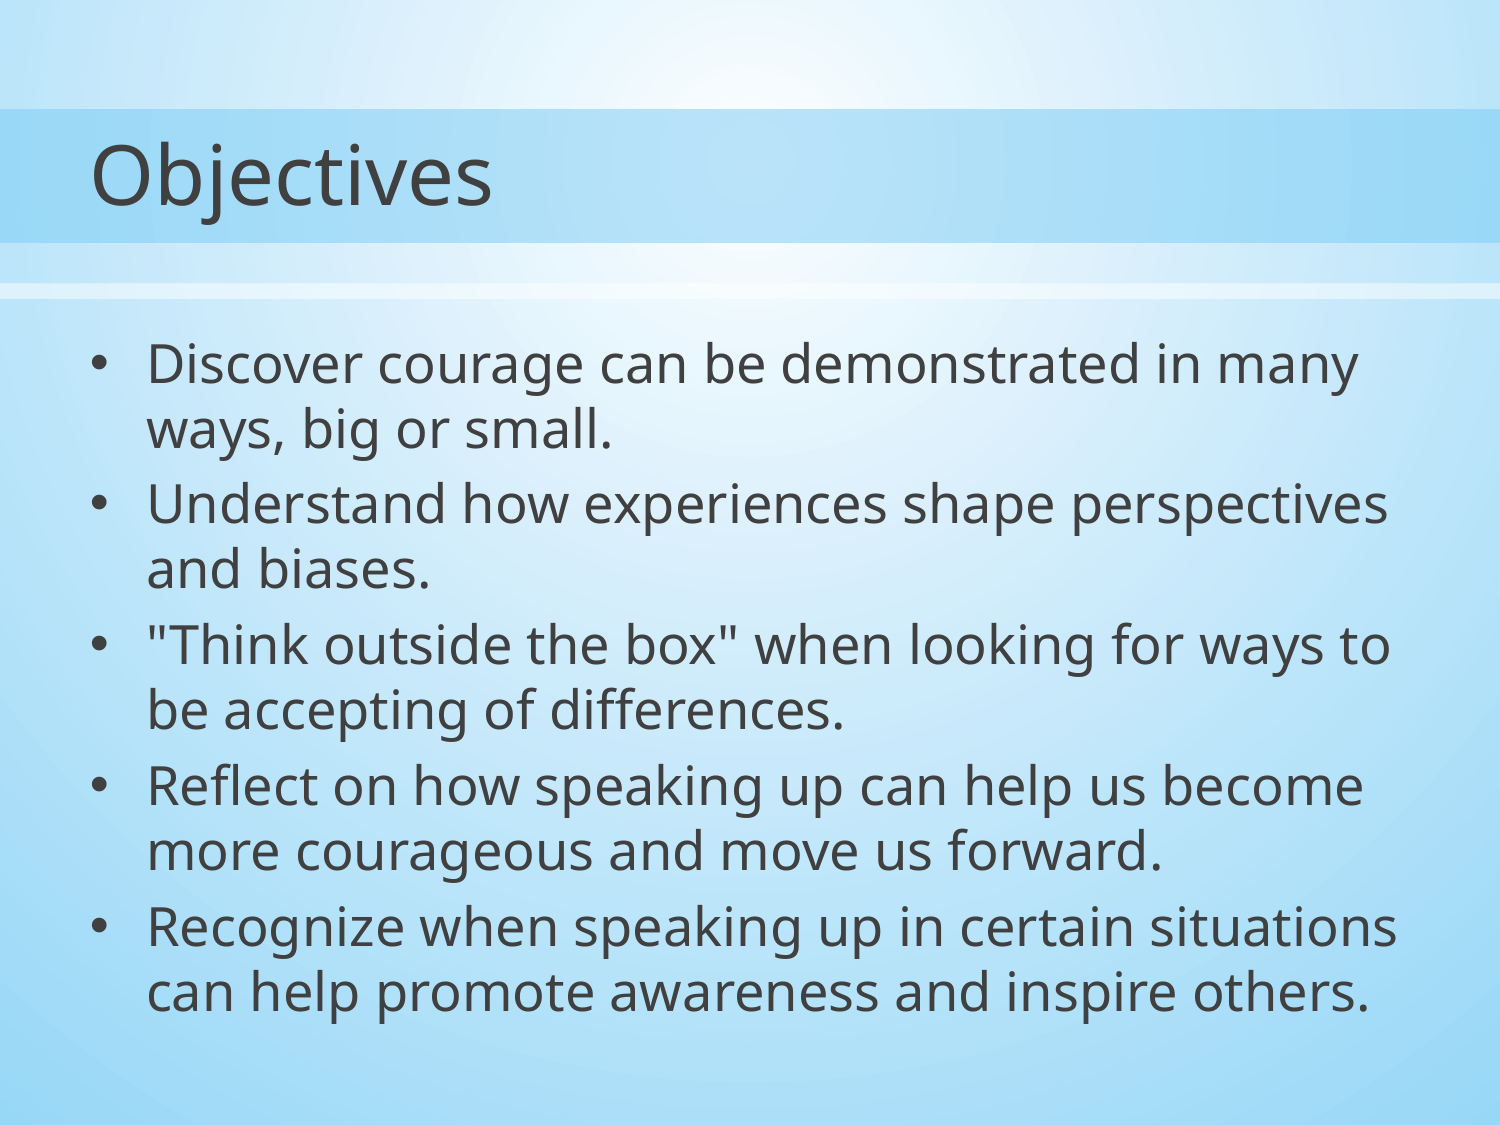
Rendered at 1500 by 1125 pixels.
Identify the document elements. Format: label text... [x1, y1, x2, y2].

title Objectives [75, 114, 1425, 233]
list Discover courage can be demonstrated in many ways, big or small. Understand how experiences shape perspectives and biases. "Think outside the box" when looking for ways to be accepting of differences. Reflect on how speaking up can help us become more courageous and move us forward. Recognize when speaking up in certain situations can help promote awareness and inspire others. [75, 321, 1425, 975]
picture [0, 0, 1500, 1125]
